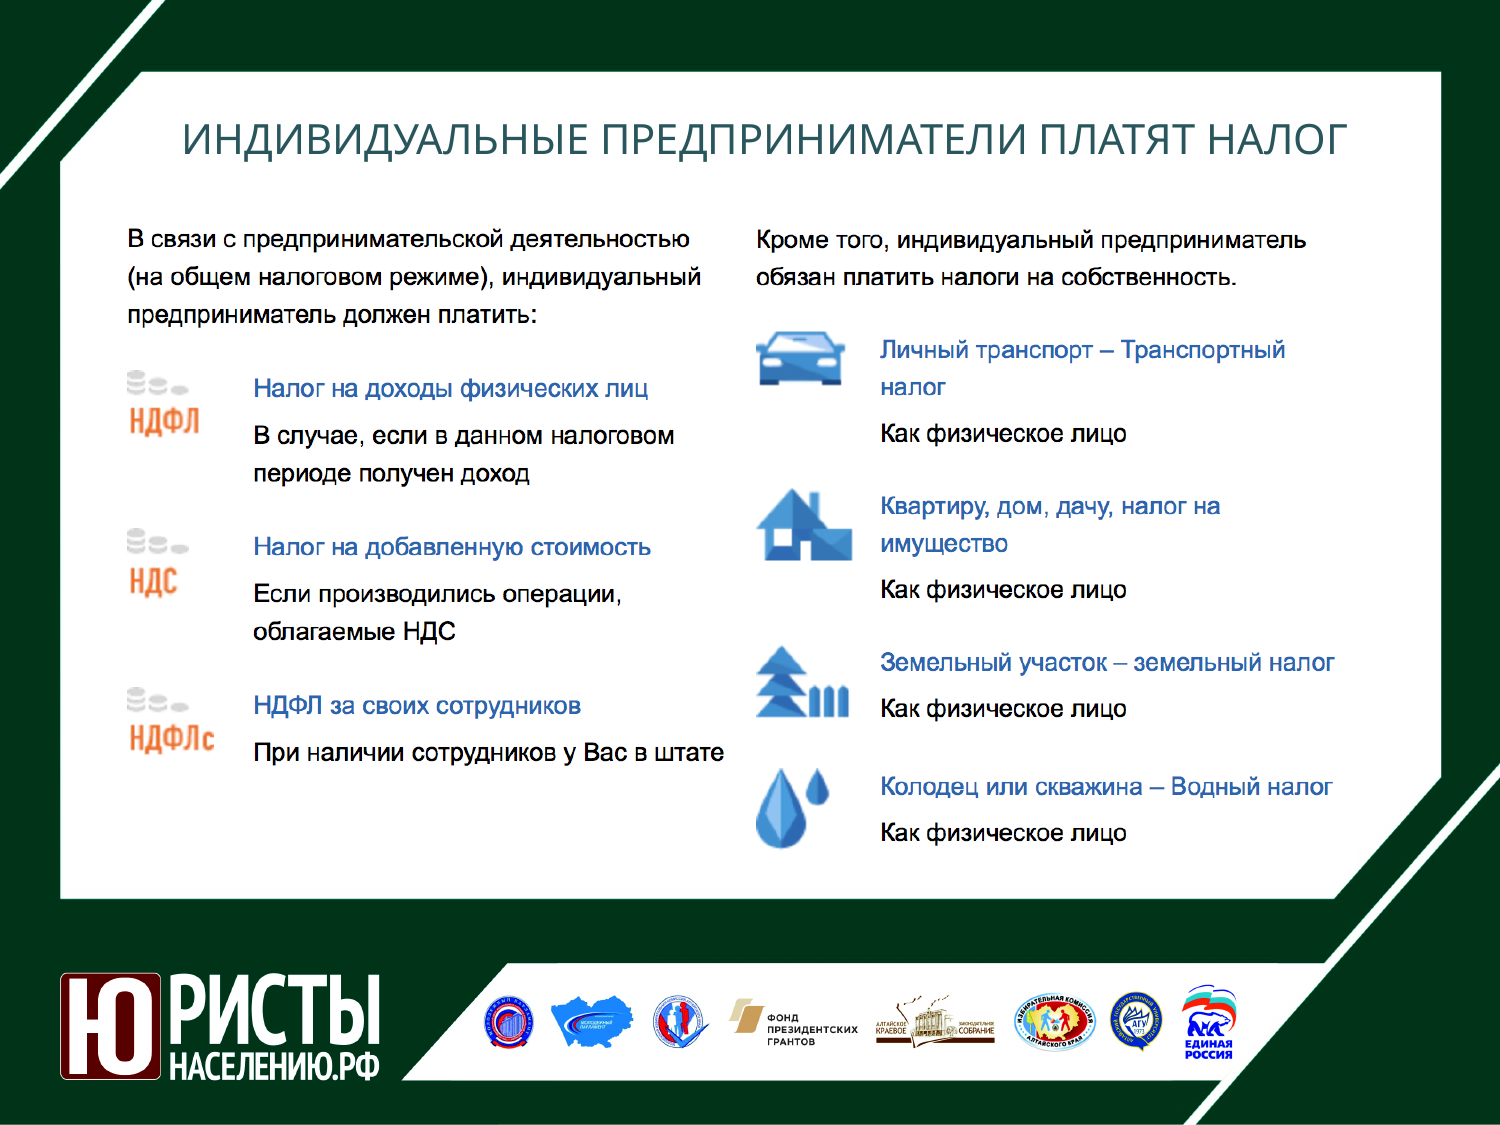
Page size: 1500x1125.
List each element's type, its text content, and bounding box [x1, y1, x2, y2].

picture [0, 0, 1500, 1125]
text_box ИНДИВИДУАЛЬНЫЕ ПРЕДПРИНИМАТЕЛИ ПЛАТЯТ НАЛОГ [173, 104, 1356, 170]
